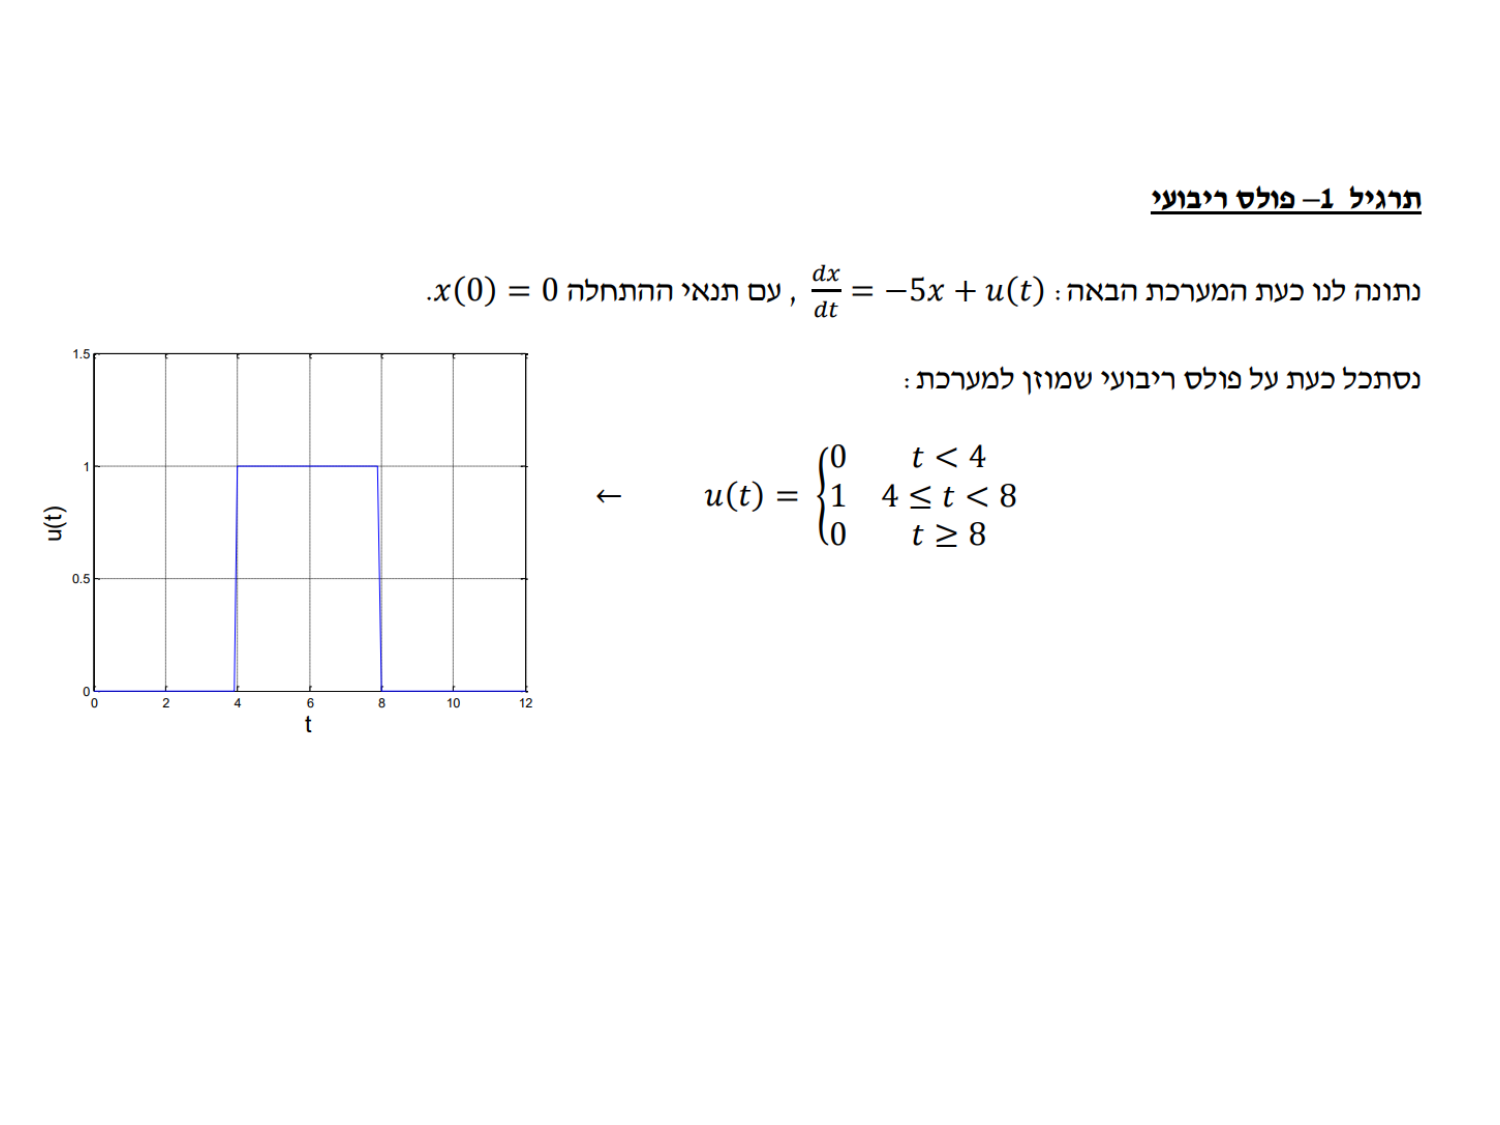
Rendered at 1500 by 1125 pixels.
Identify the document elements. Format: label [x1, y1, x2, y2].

picture [34, 172, 1465, 752]
